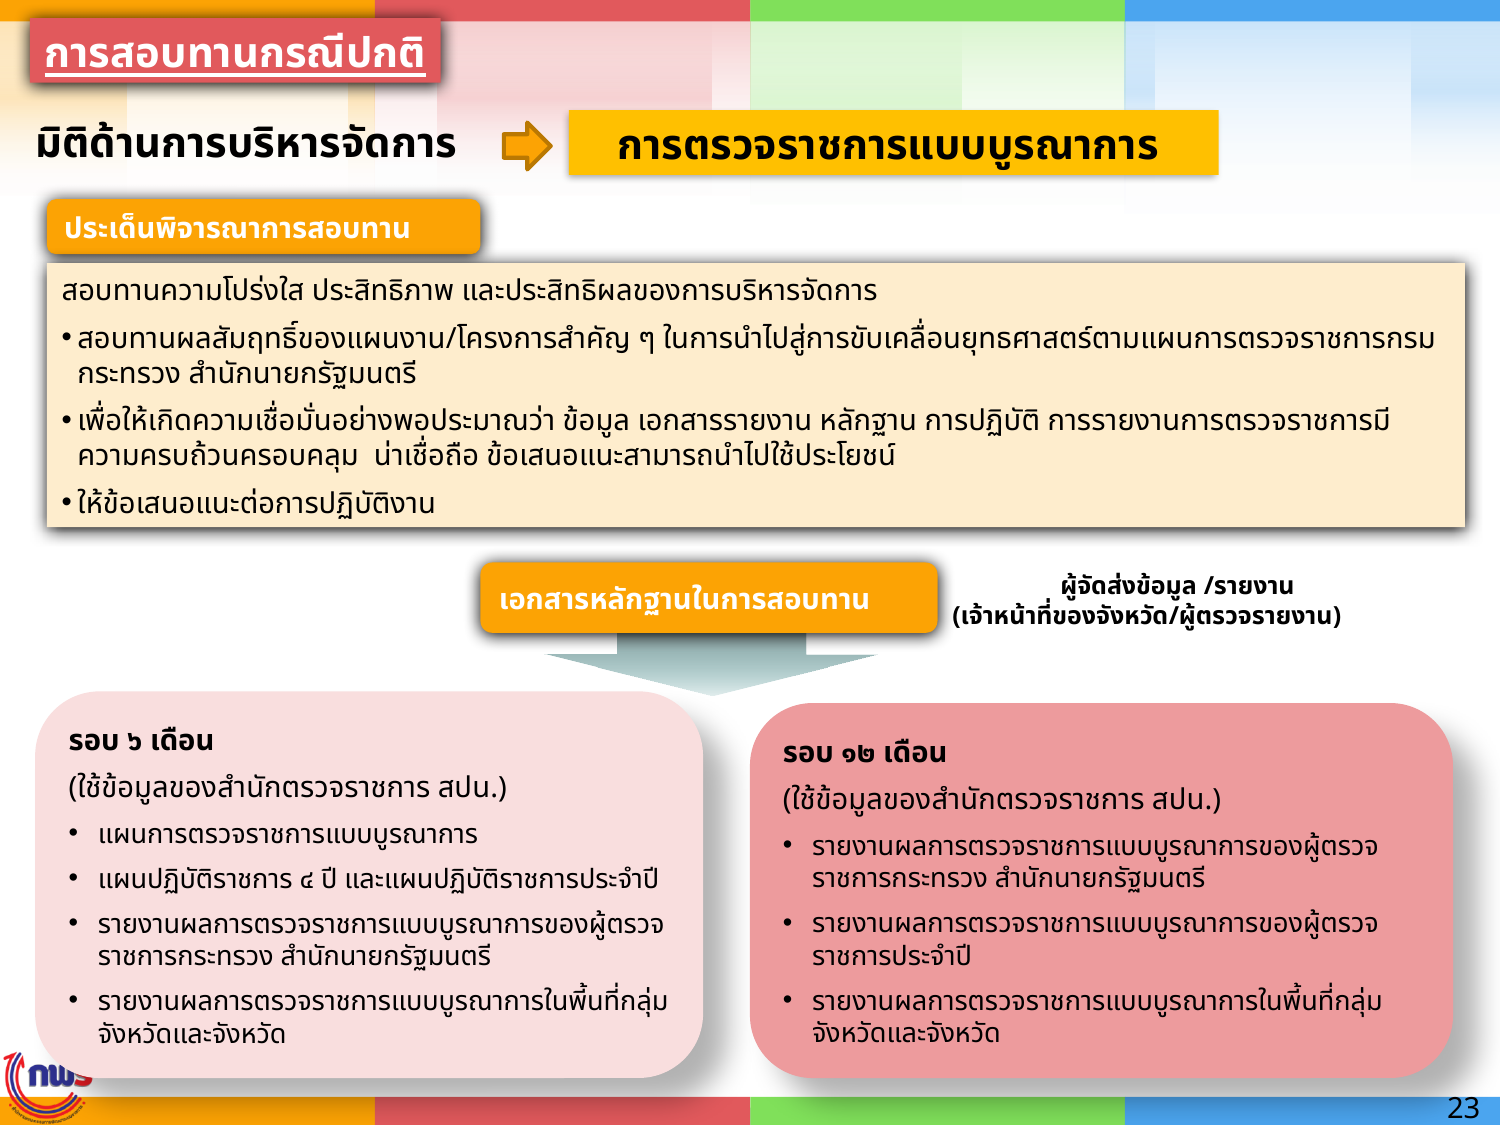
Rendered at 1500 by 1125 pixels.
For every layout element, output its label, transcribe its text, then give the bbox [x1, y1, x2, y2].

text_box รอบ ๑๒ เดือน (ใช้ข้อมูลของสำนักตรวจราชการ สปน.) รายงานผลการตรวจราชการแบบบูรณาการของผู้ตรวจราชการกระทรวง สำนักนายกรัฐมนตรี รายงานผลการตรวจราชการแบบบูรณาการของผู้ตรวจราชการประจำปี รายงานผลการตรวจราชการแบบบูรณาการในพี้นที่กลุ่มจังหวัดและจังหวัด [747, 700, 1456, 1081]
text_box มิติด้านการบริหารจัดการ [20, 108, 473, 174]
text_box [501, 120, 553, 172]
text_box ประเด็นพิจารณาการสอบทาน [44, 197, 483, 251]
picture [0, 1047, 94, 1125]
text_box การสอบทานกรณีปกติ [29, 18, 441, 83]
text_box [544, 651, 879, 696]
text_box การตรวจราชการแบบบูรณาการ [568, 110, 1219, 175]
text_box ผู้จัดส่งข้อมูล /รายงาน (เจ้าหน้าที่ของจังหวัด/ผู้ตรวจรายงาน) [937, 562, 1418, 638]
text_box เอกสารหลักฐานในการสอบทาน [478, 560, 937, 635]
text_box สอบทานความโปร่งใส ประสิทธิภาพ และประสิทธิผลของการบริหารจัดการ สอบทานผลสัมฤทธิ์ของแผนงาน/โครงการสำคัญ ๆ ในการนำไปสู่การขับเคลื่อนยุทธศาสตร์ตามแผนการตรวจราชการกรม กระทรวง สำนักนายกรัฐมนตรี เพื่อให้เกิดความเชื่อมั่นอย่างพอประมาณว่า ข้อมูล เอกสารรายงาน หลักฐาน การปฏิบัติ การรายงานการตรวจราชการมีความครบถ้วนครอบคลุม น่าเชื่อถือ ข้อเสนอแนะสามารถนำไปใช้ประโยชน์ ให้ข้อเสนอแนะต่อการปฏิบัติงาน [45, 261, 1467, 529]
slide_number 23 [1415, 1081, 1496, 1125]
text_box รอบ ๖ เดือน (ใช้ข้อมูลของสำนักตรวจราชการ สปน.) แผนการตรวจราชการแบบบูรณาการ แผนปฏิบัติราชการ ๔ ปี และแผนปฏิบัติราชการประจำปี รายงานผลการตรวจราชการแบบบูรณาการของผู้ตรวจราชการกระทรวง สำนักนายกรัฐมนตรี รายงานผลการตรวจราชการแบบบูรณาการในพี้นที่กลุ่มจังหวัดและจังหวัด [33, 689, 706, 1081]
